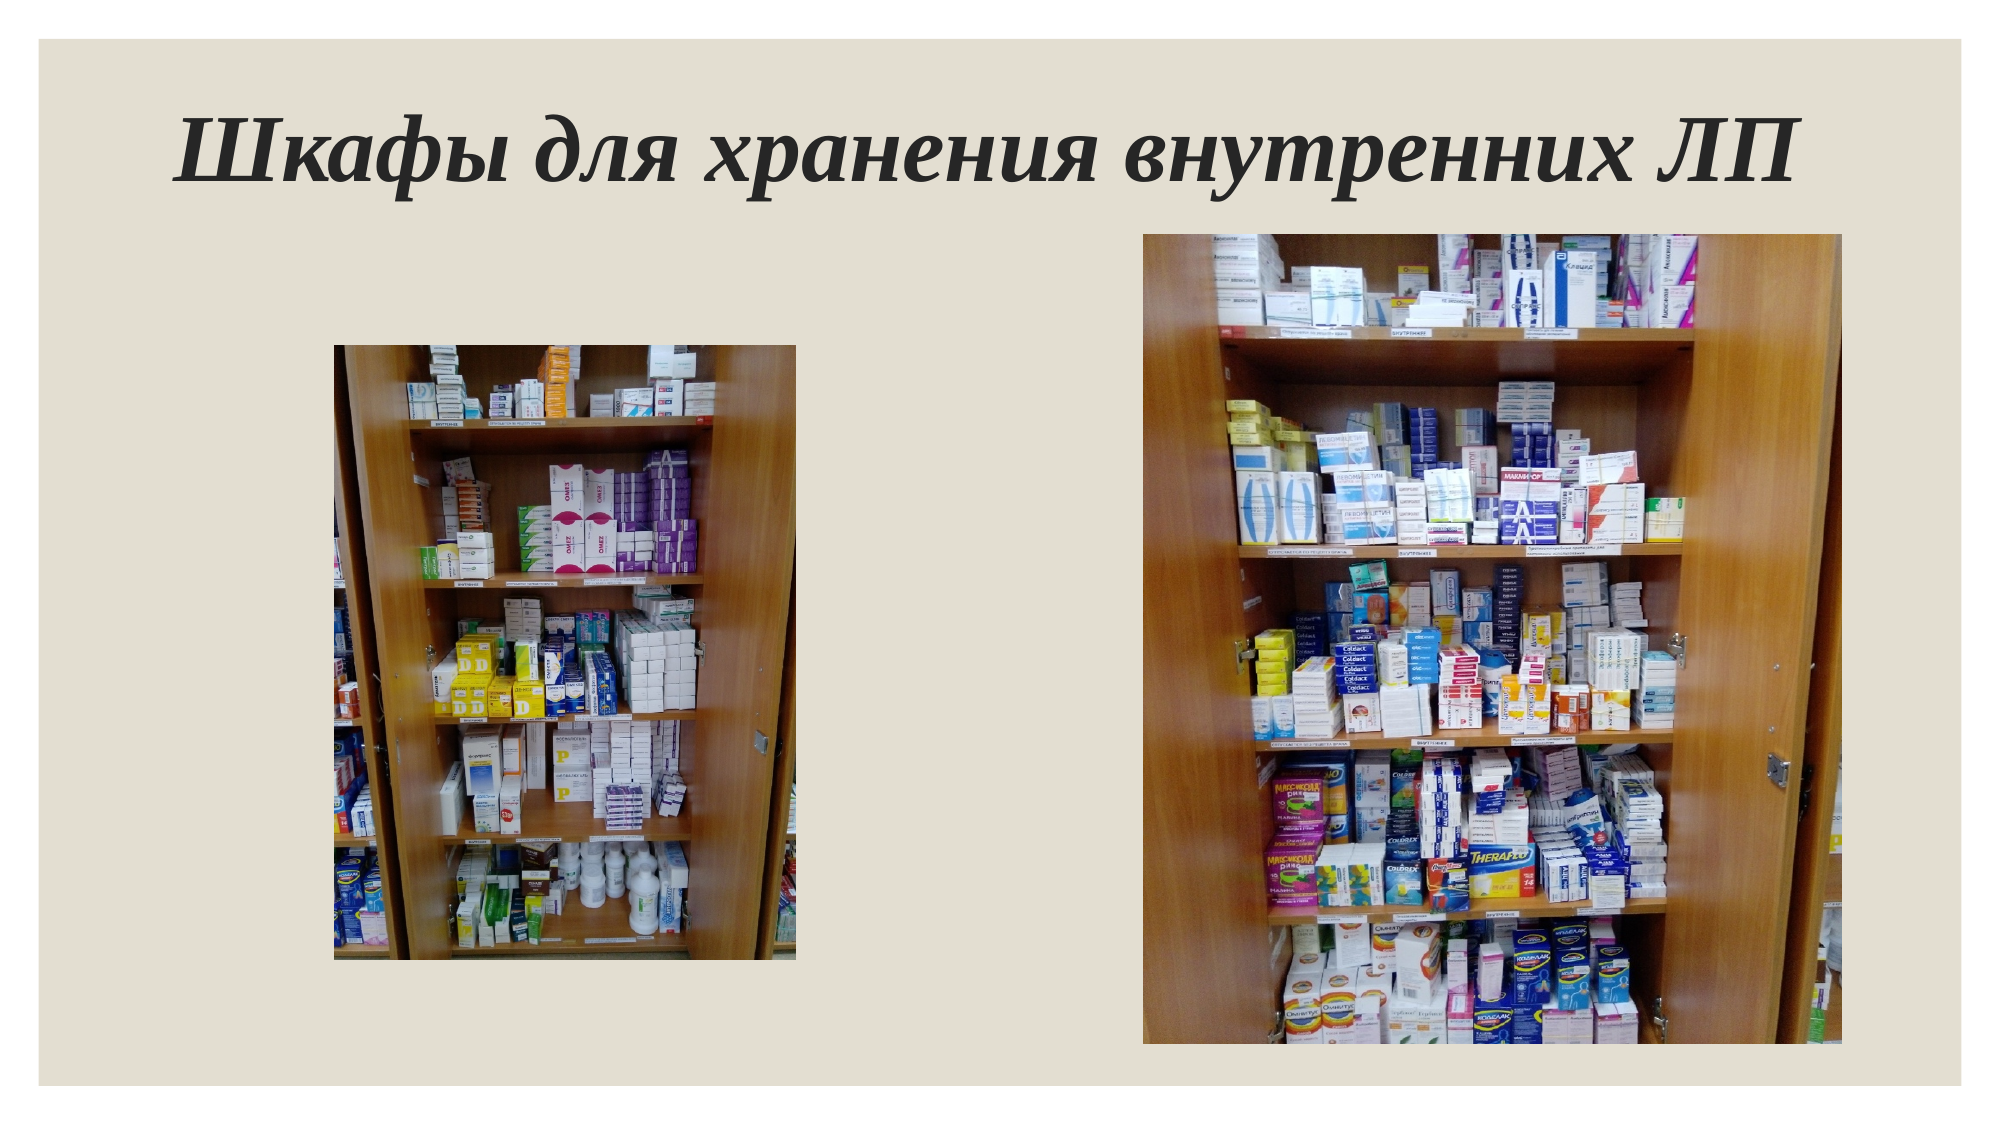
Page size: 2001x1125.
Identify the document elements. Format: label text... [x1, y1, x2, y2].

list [334, 345, 796, 960]
title Шкафы для хранения внутренних ЛП [137, 41, 1863, 260]
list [1143, 234, 1842, 1044]
